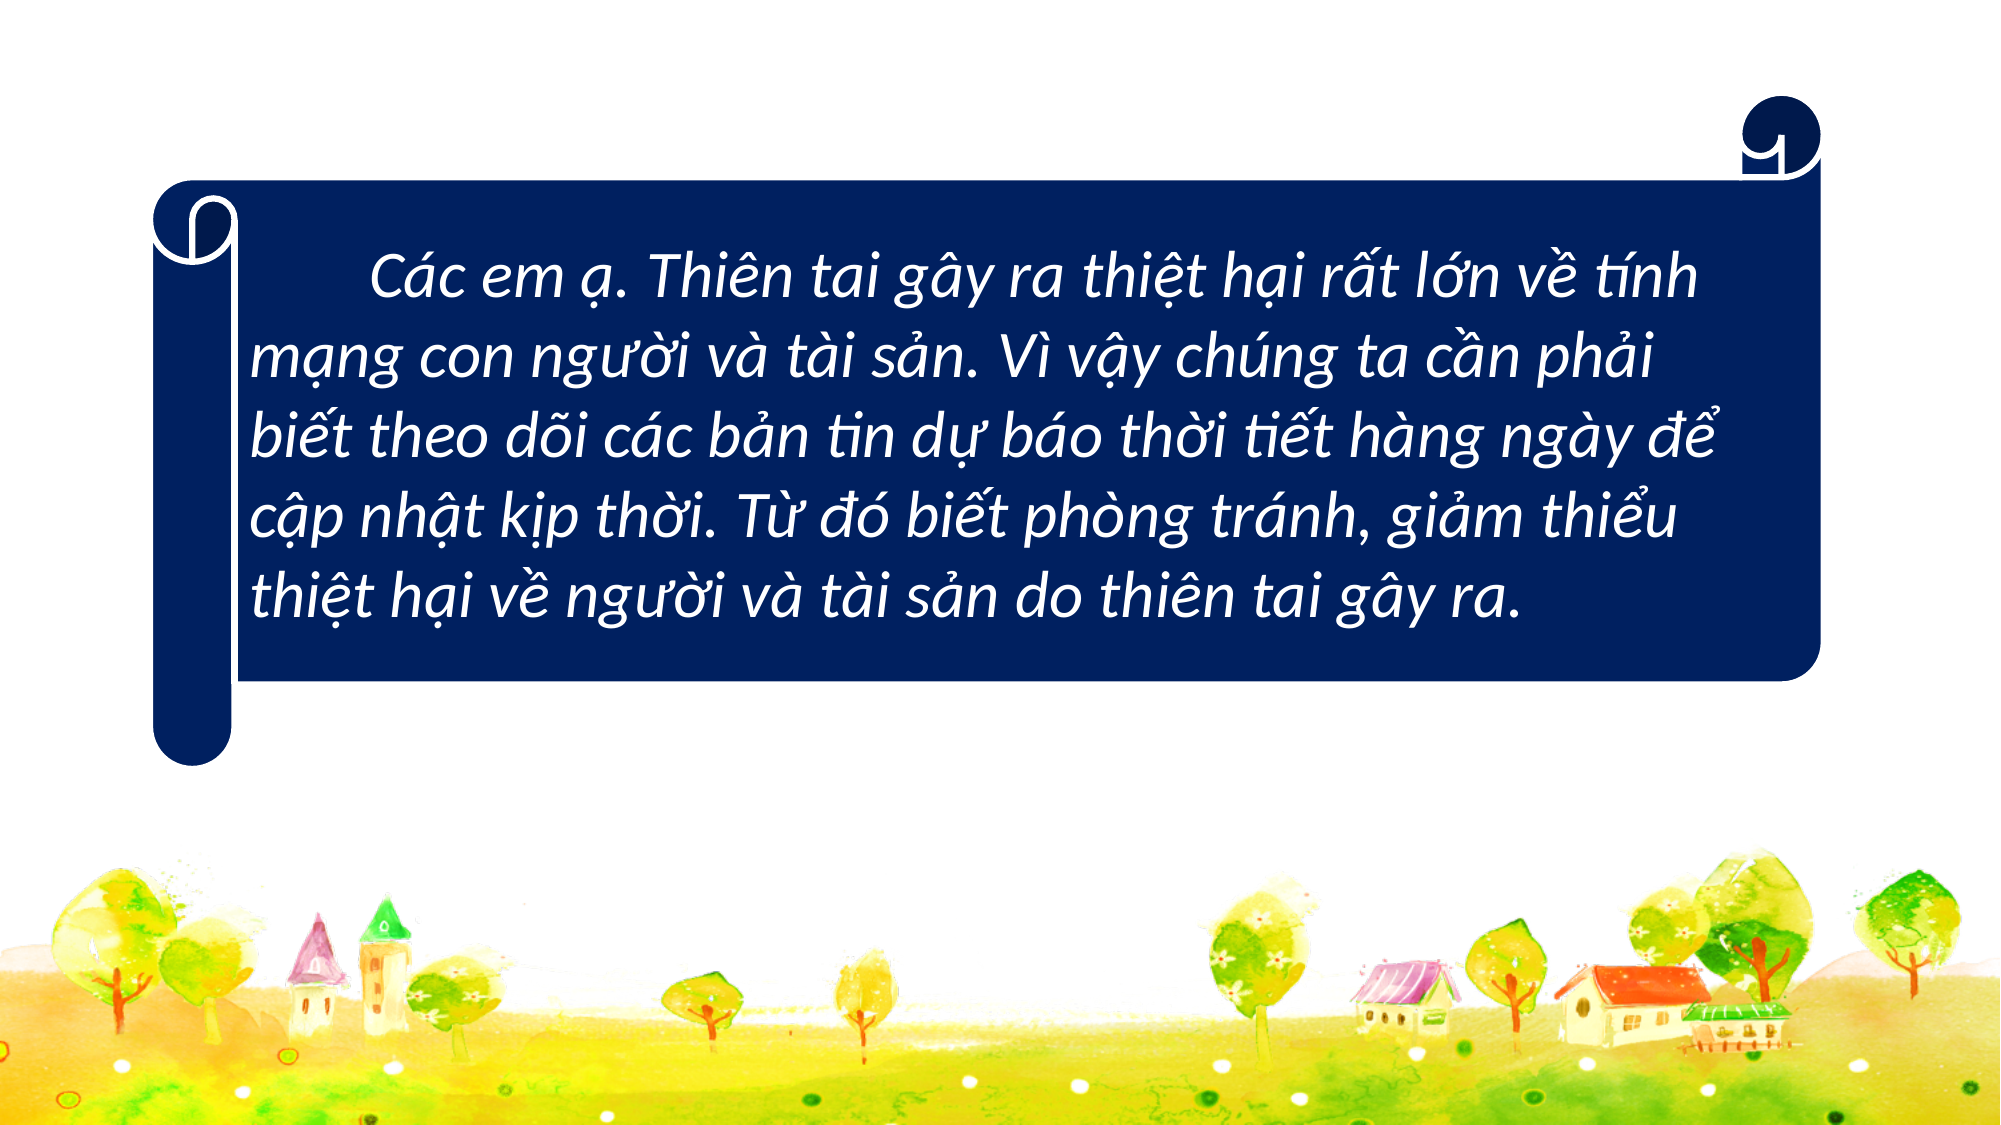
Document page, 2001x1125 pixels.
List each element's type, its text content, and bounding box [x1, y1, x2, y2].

picture [0, 818, 2000, 1125]
text_box Các em ạ. Thiên tai gây ra thiệt hại rất lớn về tính mạng con người và tài sản. Vì vậy chúng ta cần phải biết theo dõi các bản tin dự báo thời tiết hàng ngày để cập nhật kịp thời. Từ đó biết phòng tránh, giảm thiểu thiệt hại về người và tài sản do thiên tai gây ra. [148, 91, 1825, 770]
